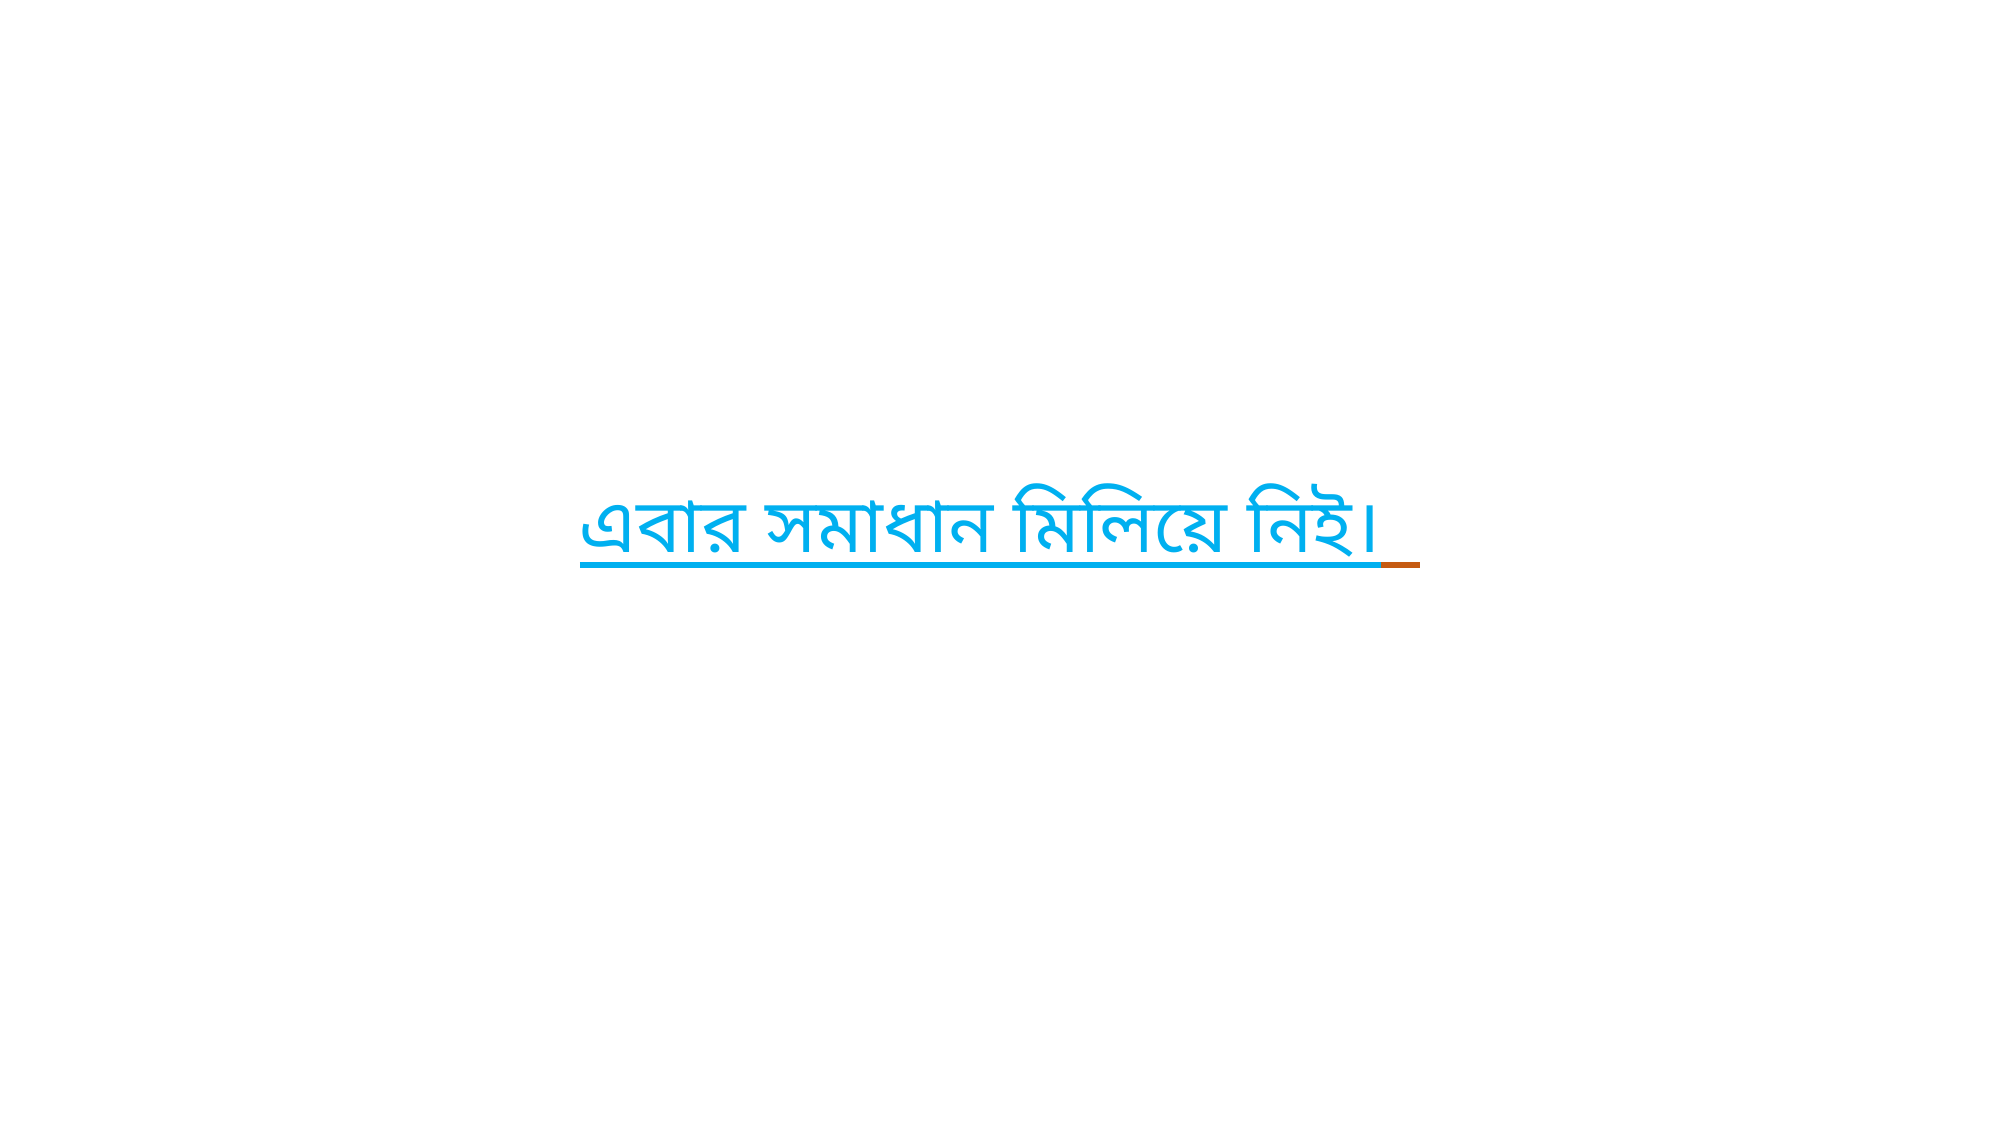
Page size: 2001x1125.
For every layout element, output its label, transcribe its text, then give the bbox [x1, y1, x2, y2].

title এবার সমাধান মিলিয়ে নিই। [249, 372, 1750, 576]
